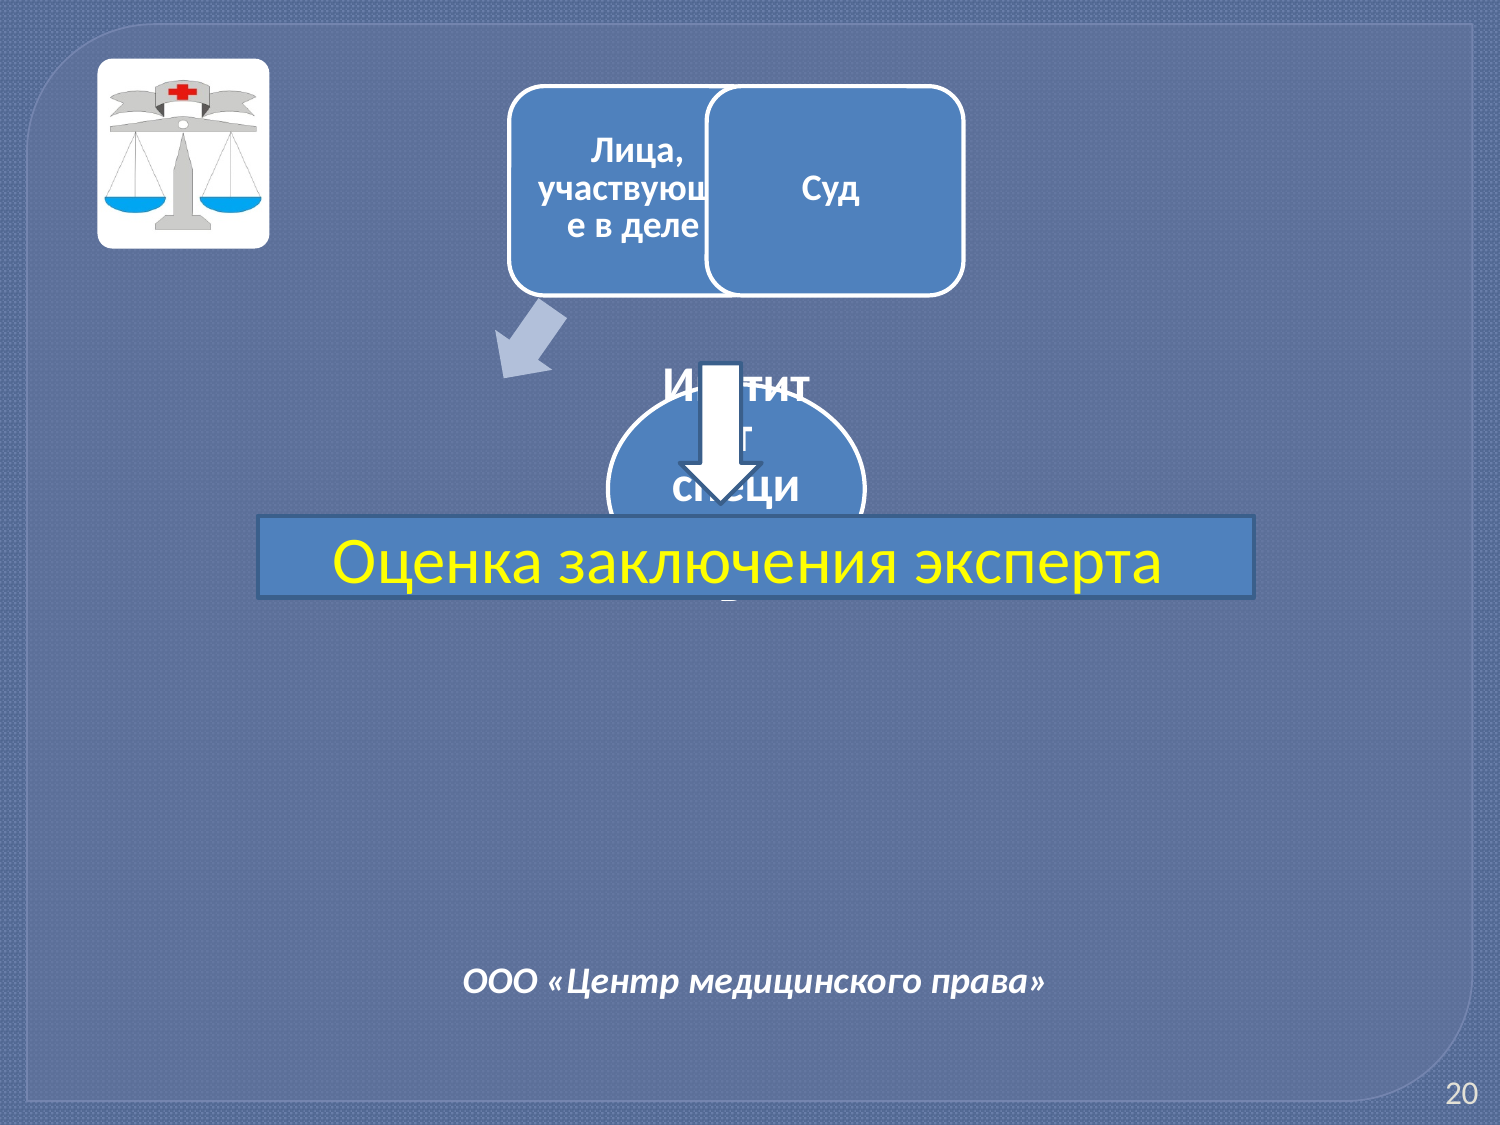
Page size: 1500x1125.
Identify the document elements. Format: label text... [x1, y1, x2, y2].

slide_number 20 [1417, 1068, 1494, 1114]
text_box ООО «Центр медицинского права» [175, 949, 1336, 1009]
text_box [222, 70, 1251, 908]
picture [97, 58, 270, 249]
